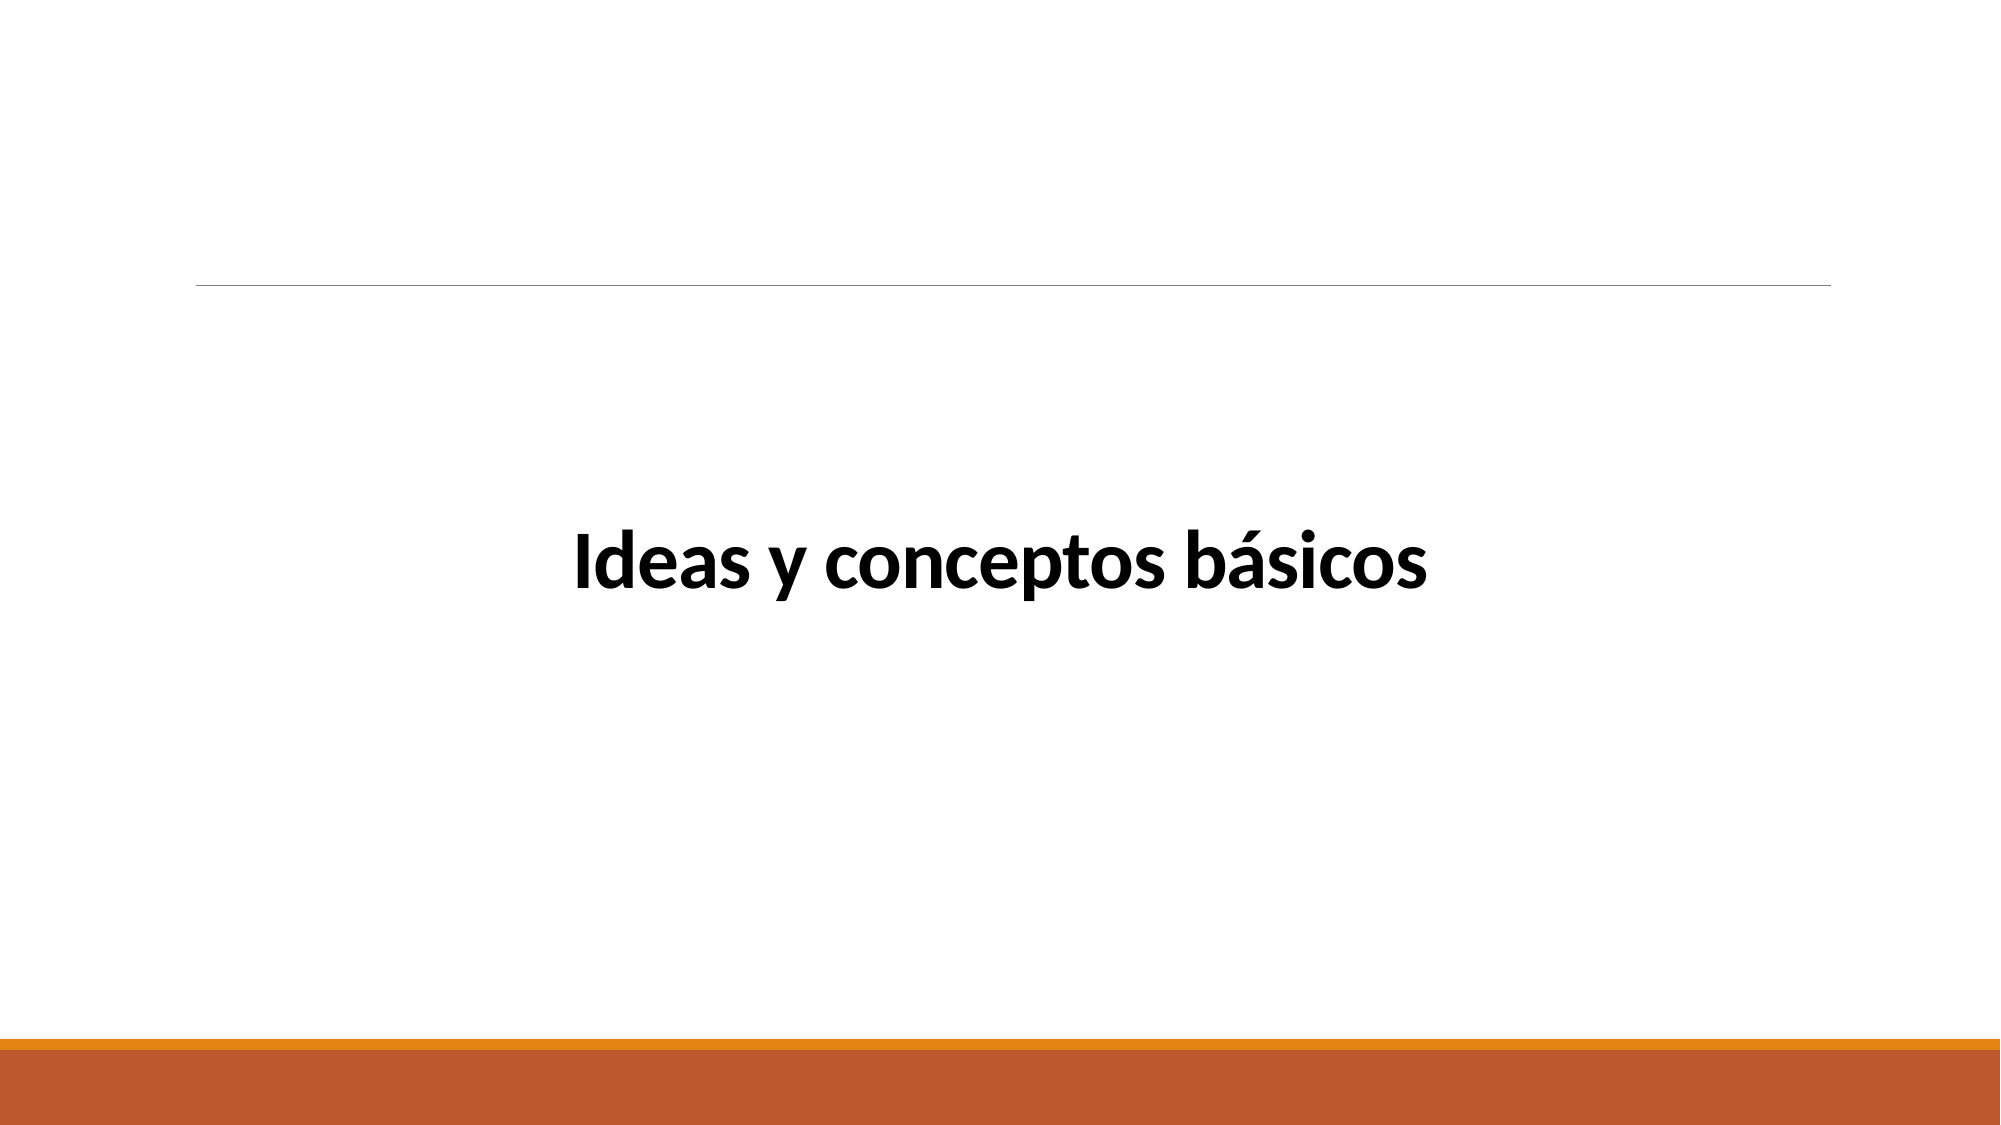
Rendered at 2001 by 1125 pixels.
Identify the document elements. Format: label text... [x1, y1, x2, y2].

title Ideas y conceptos básicos [338, 469, 1664, 657]
